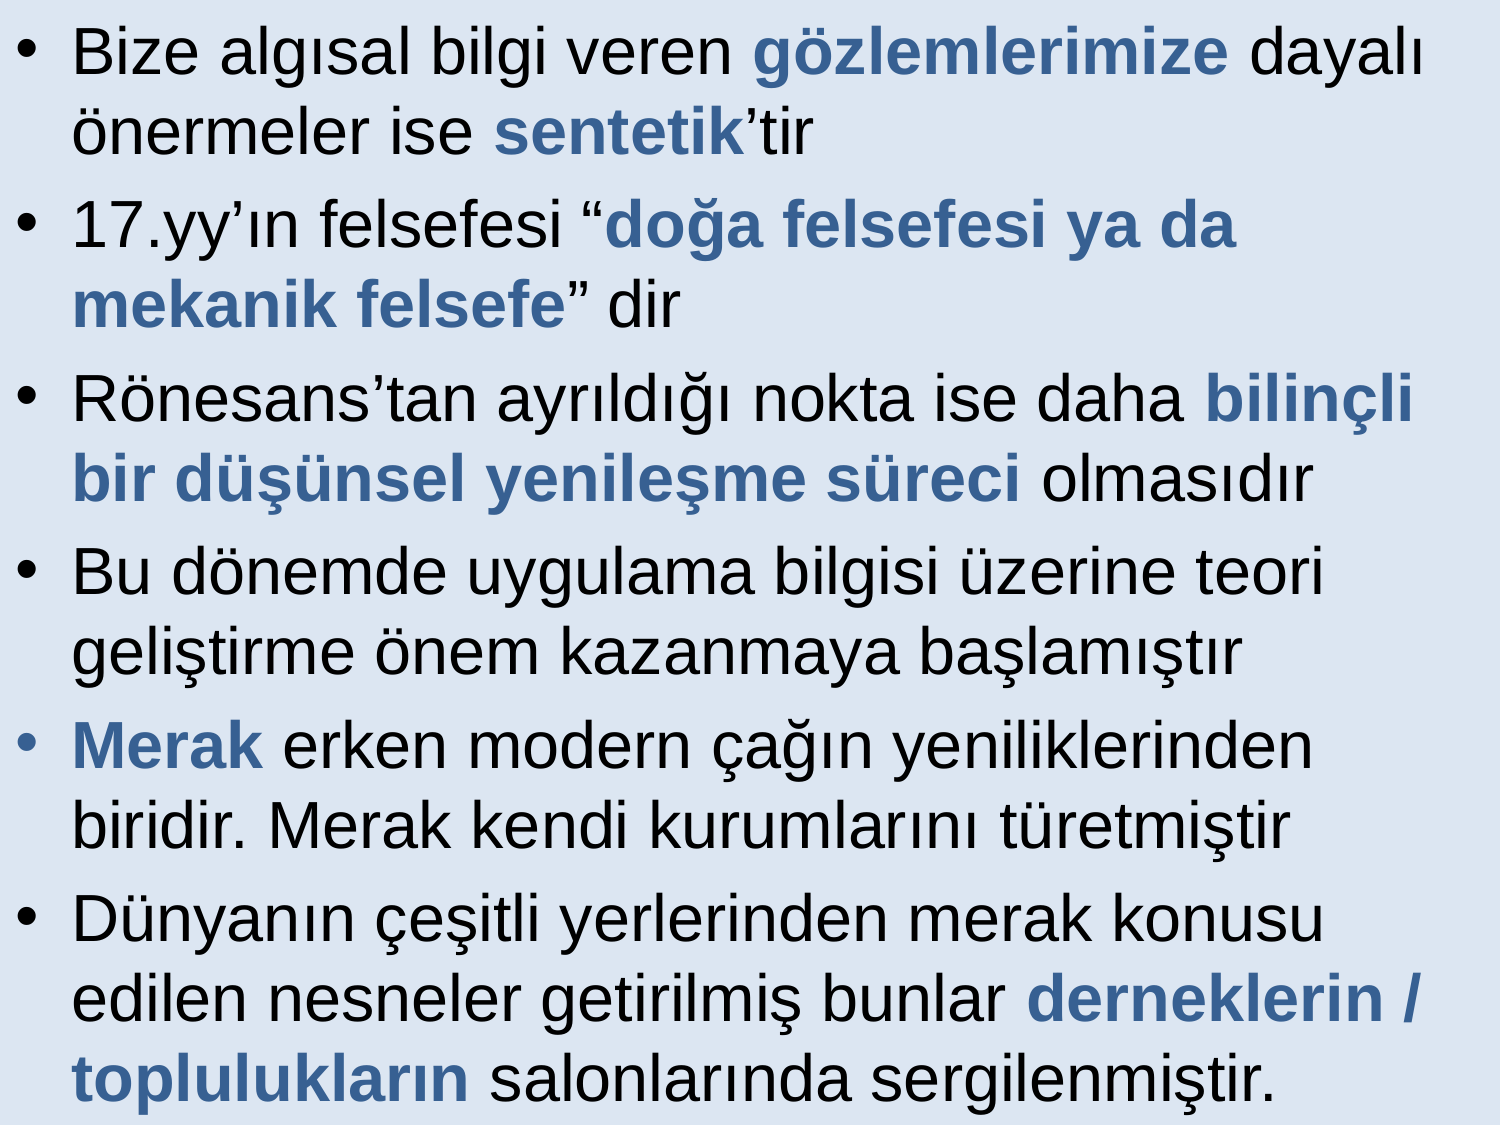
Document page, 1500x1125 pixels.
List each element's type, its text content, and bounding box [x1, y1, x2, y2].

list Bize algısal bilgi veren gözlemlerimize dayalı önermeler ise sentetik’tir 17.yy’ın felsefesi “doğa felsefesi ya da mekanik felsefe” dir Rönesans’tan ayrıldığı nokta ise daha bilinçli bir düşünsel yenileşme süreci olmasıdır Bu dönemde uygulama bilgisi üzerine teori geliştirme önem kazanmaya başlamıştır Merak erken modern çağın yeniliklerinden biridir. Merak kendi kurumlarını türetmiştir Dünyanın çeşitli yerlerinden merak konusu edilen nesneler getirilmiş bunlar derneklerin / toplulukların salonlarında sergilenmiştir. [0, 0, 1500, 1125]
